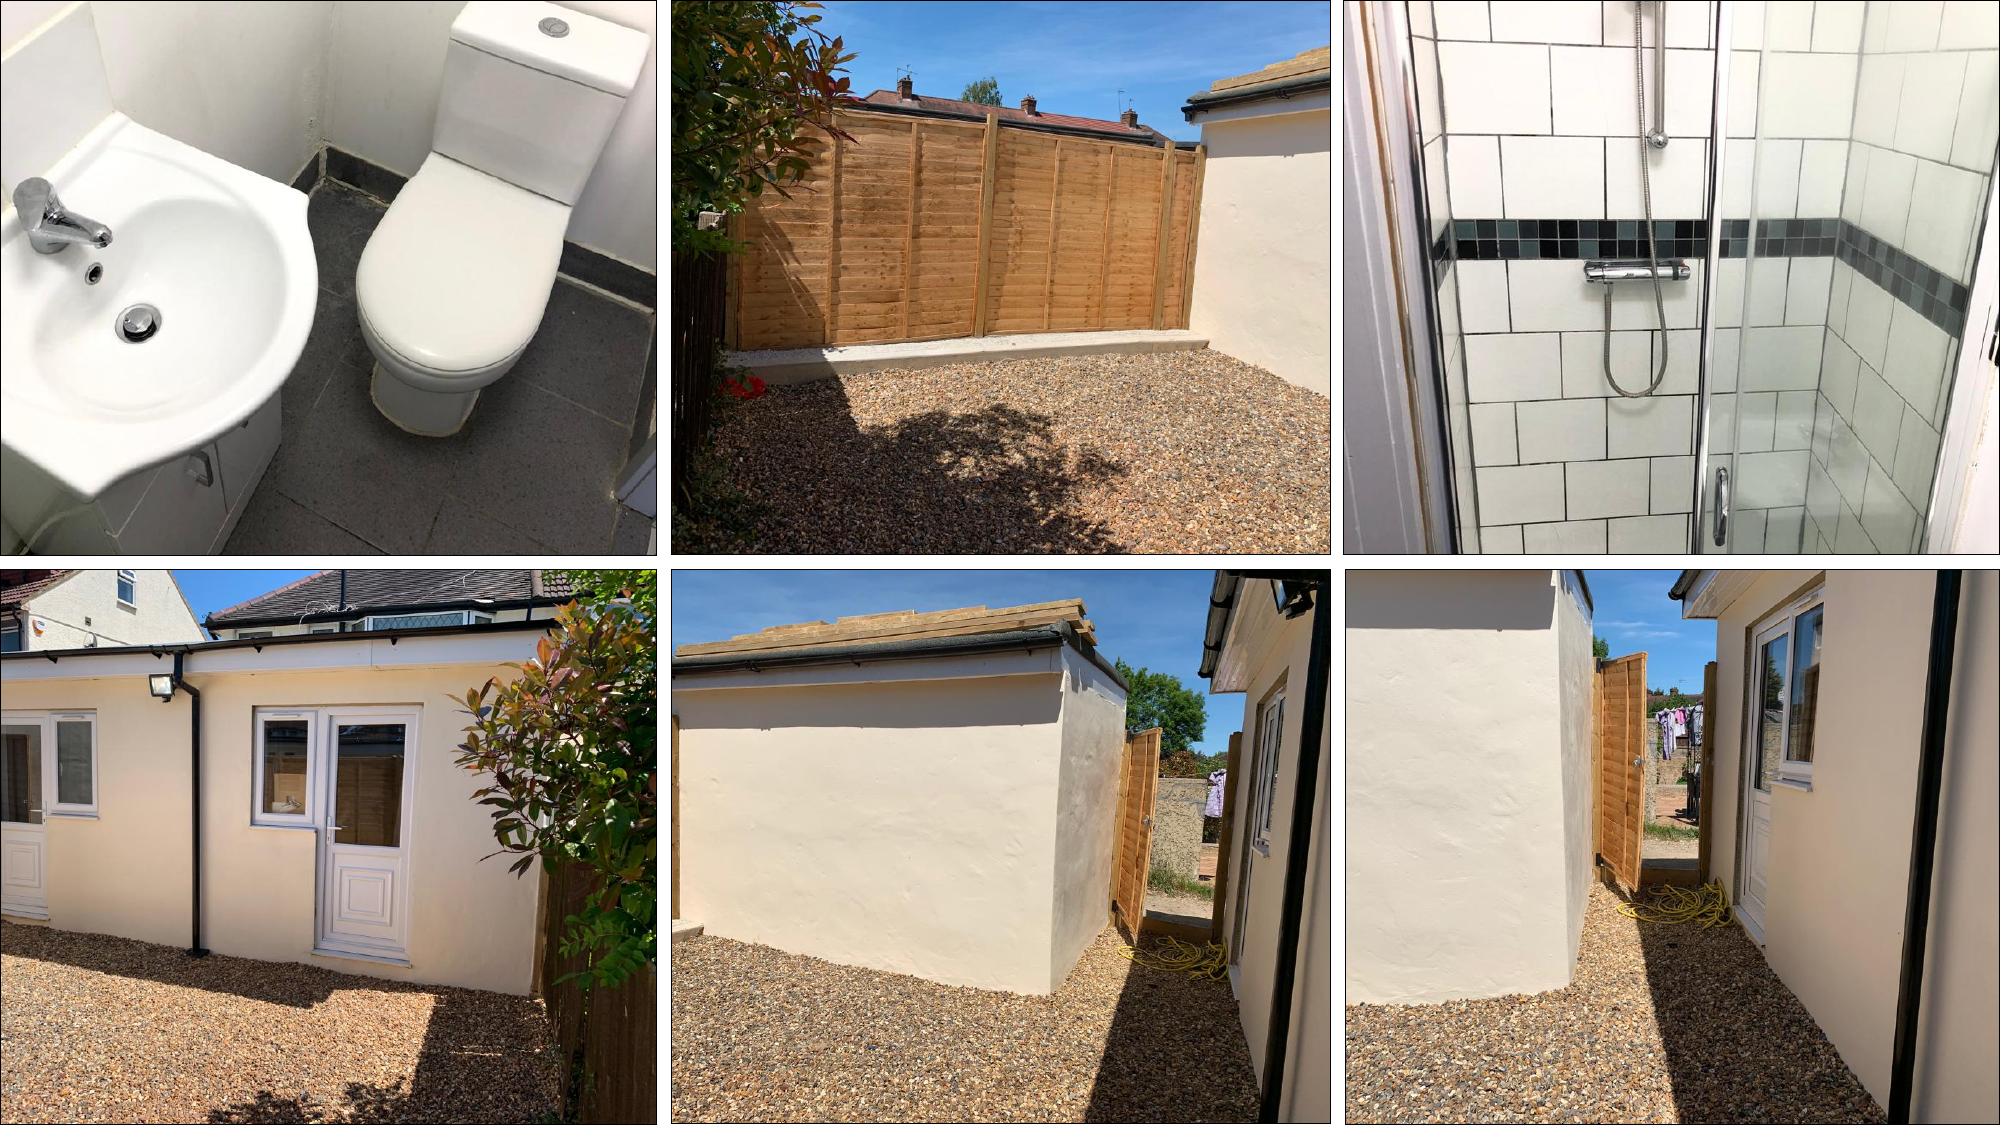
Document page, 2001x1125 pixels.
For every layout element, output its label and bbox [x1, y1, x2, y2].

text_box [0, 0, 2000, 1125]
picture [1343, 0, 2000, 555]
picture [671, 568, 1331, 1124]
picture [671, 0, 1331, 555]
picture [1345, 568, 2000, 1125]
picture [0, 0, 657, 556]
picture [0, 568, 657, 1125]
